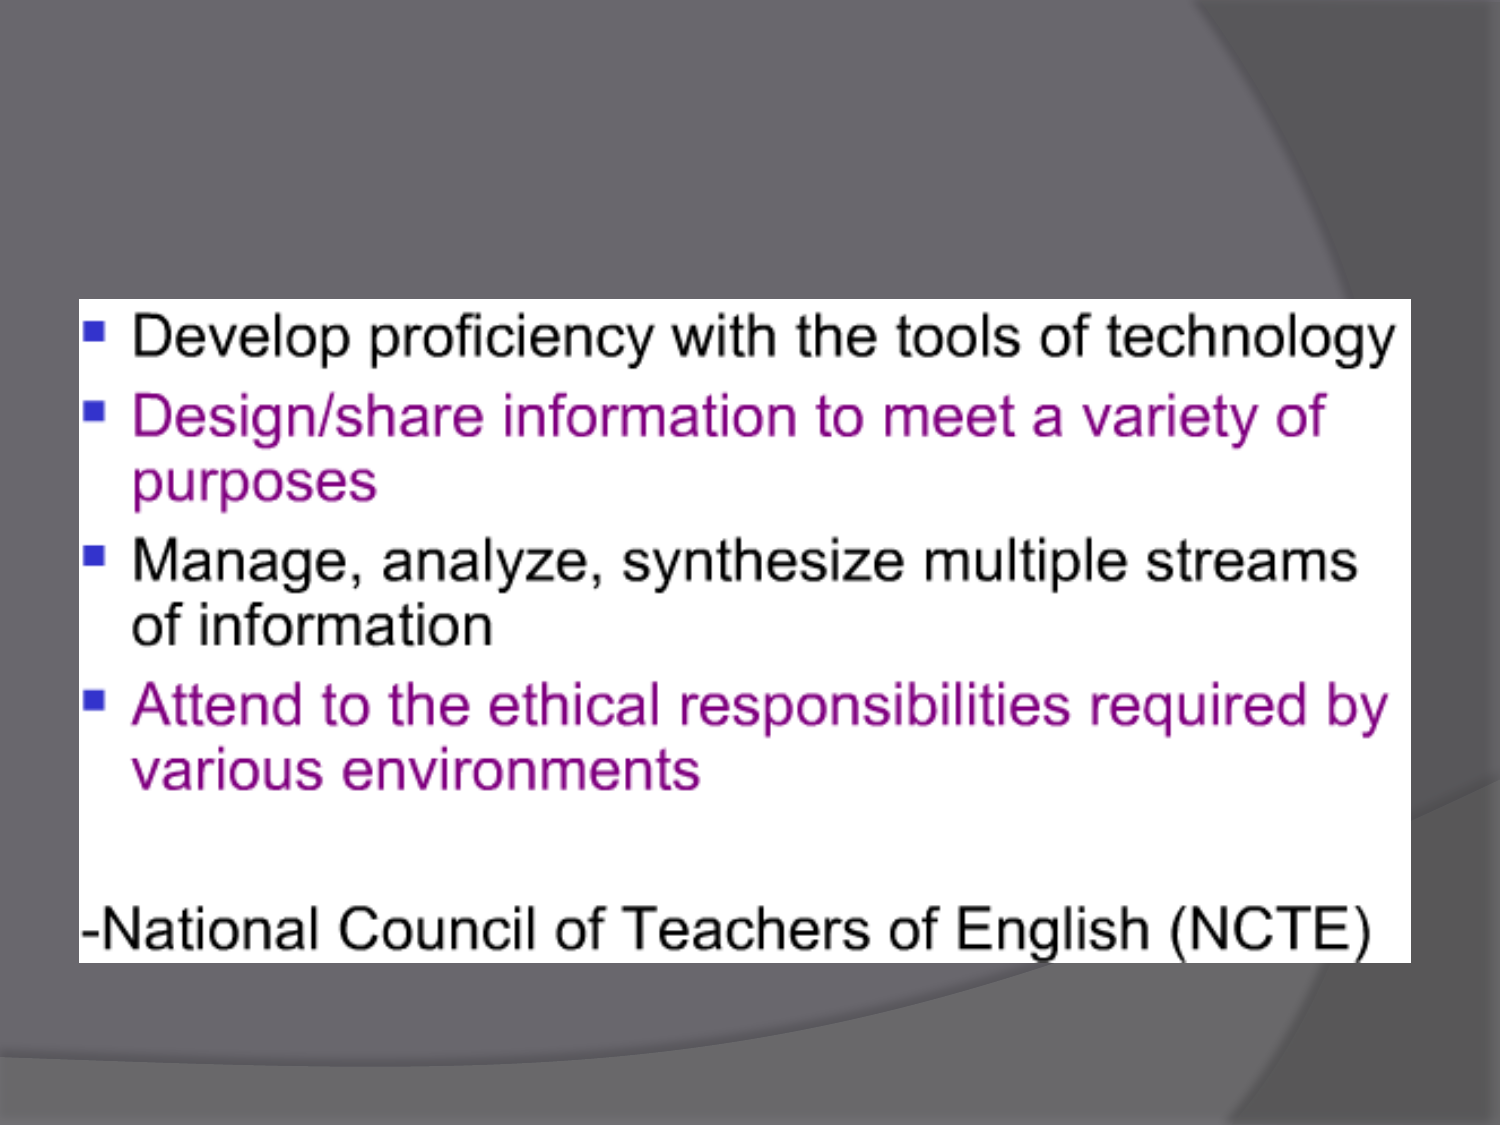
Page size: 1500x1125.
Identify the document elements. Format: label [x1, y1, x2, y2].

list [78, 299, 1412, 963]
